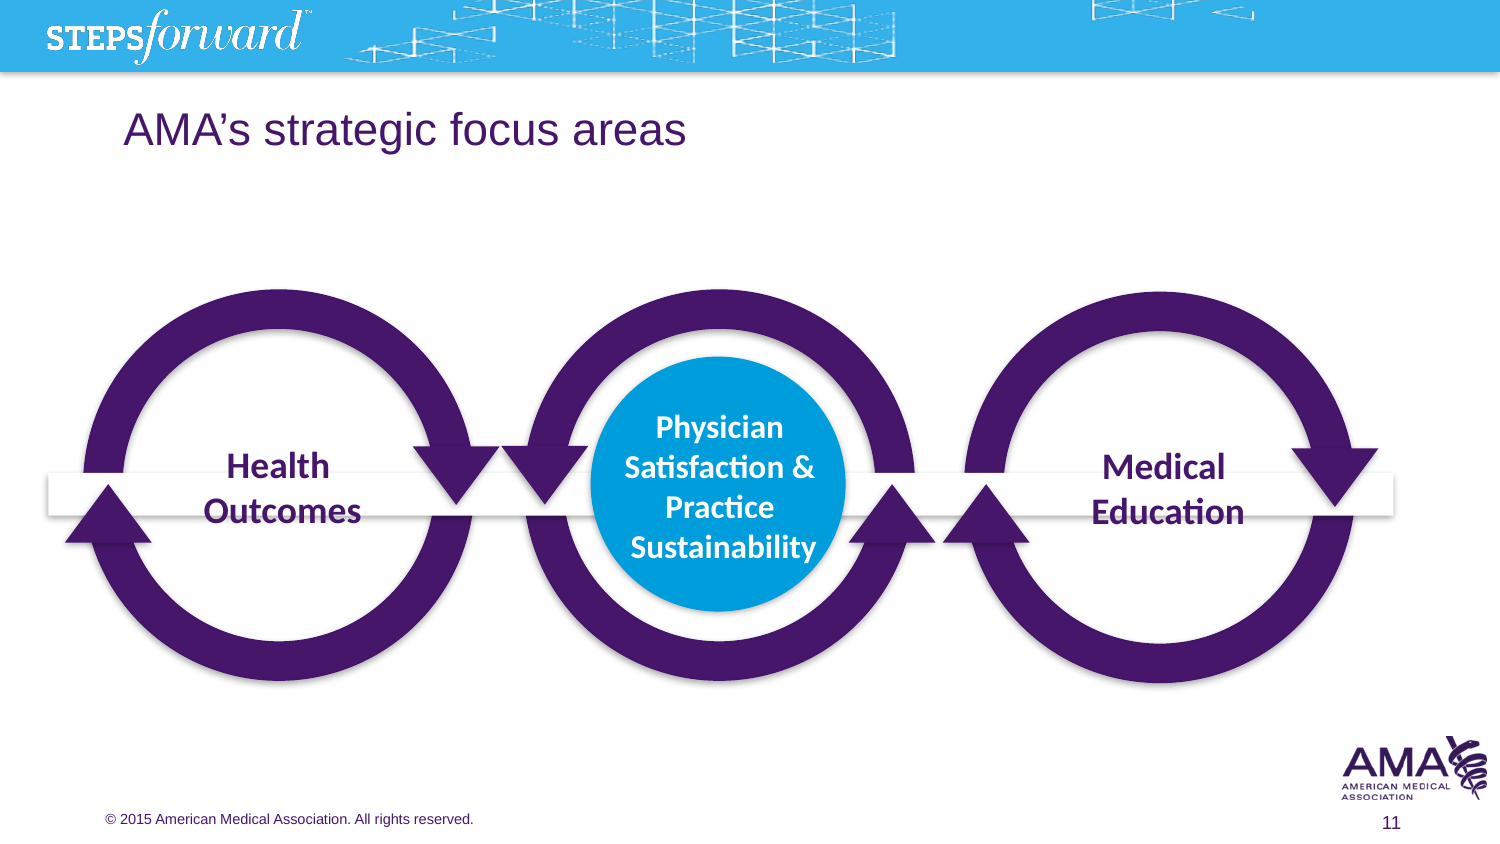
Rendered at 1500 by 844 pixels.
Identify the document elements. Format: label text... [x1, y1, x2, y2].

slide_number 11 [1066, 802, 1417, 844]
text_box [48, 289, 1394, 683]
title AMA’s strategic focus areas [108, 56, 1394, 198]
picture [1341, 736, 1487, 800]
picture [47, 9, 312, 65]
